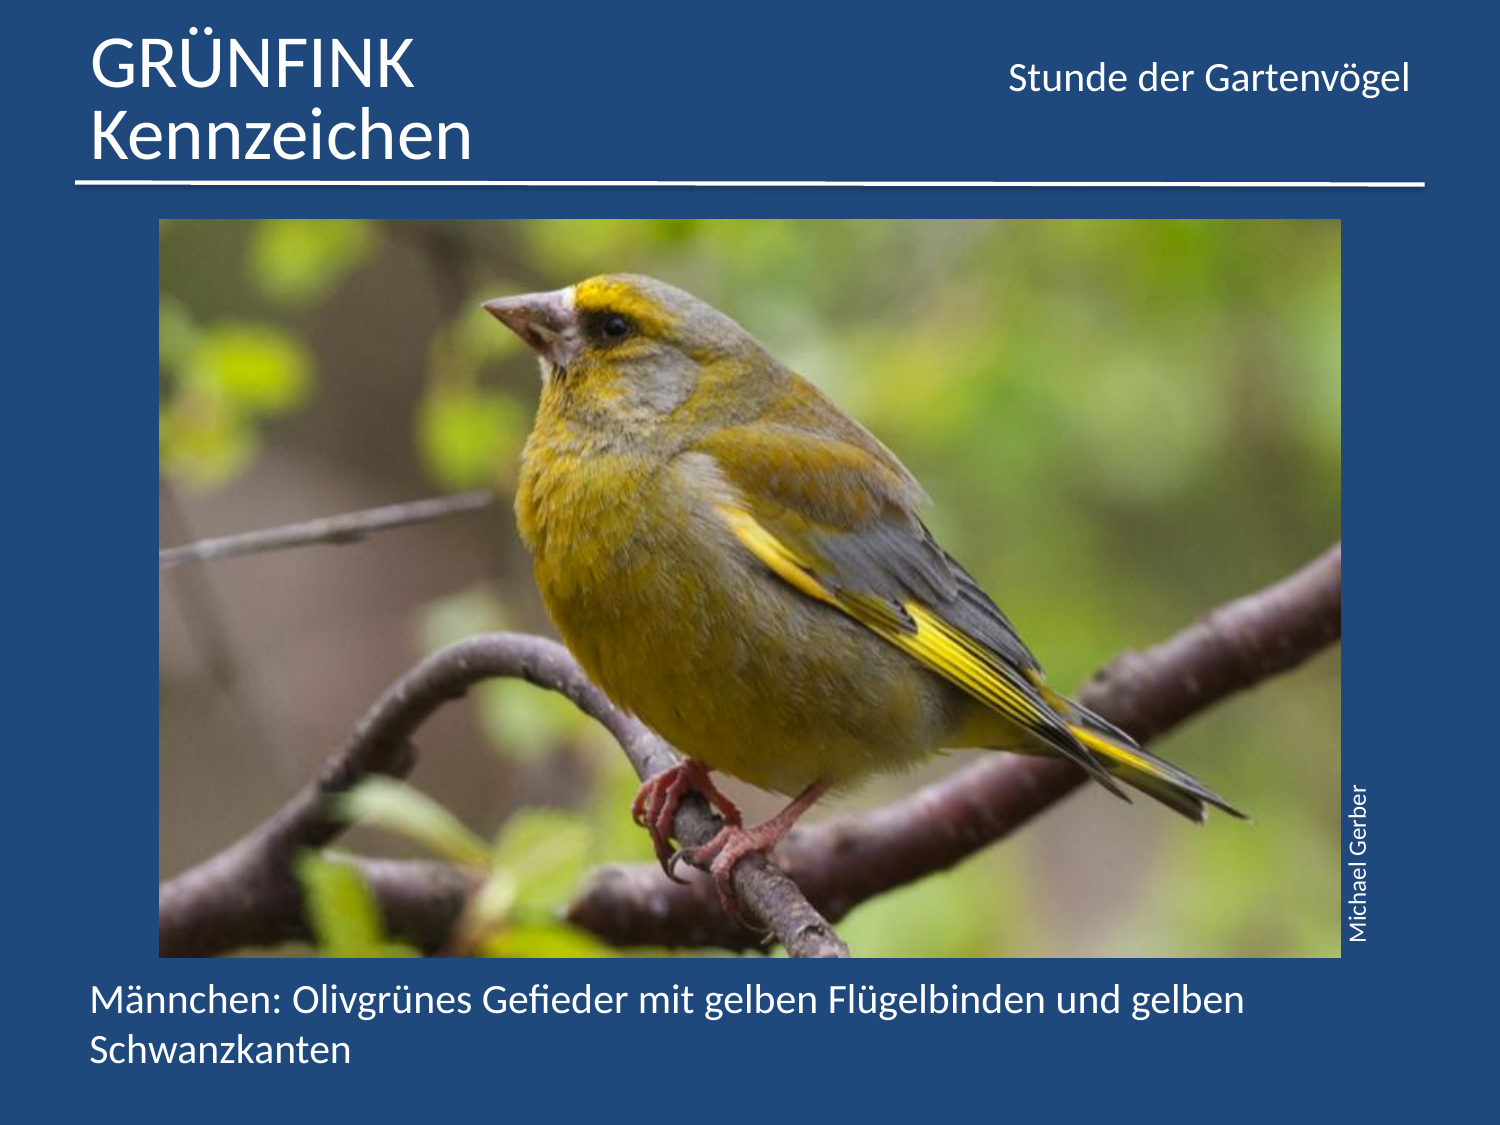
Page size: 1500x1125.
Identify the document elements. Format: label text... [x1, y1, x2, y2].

list Männchen: Olivgrünes Gefieder mit gelben Flügelbinden und gelben Schwanzkanten [74, 964, 1428, 1083]
list Michael Gerber [1344, 598, 1372, 959]
title GRÜNFINK Kennzeichen [75, 19, 951, 185]
picture [159, 219, 1341, 959]
